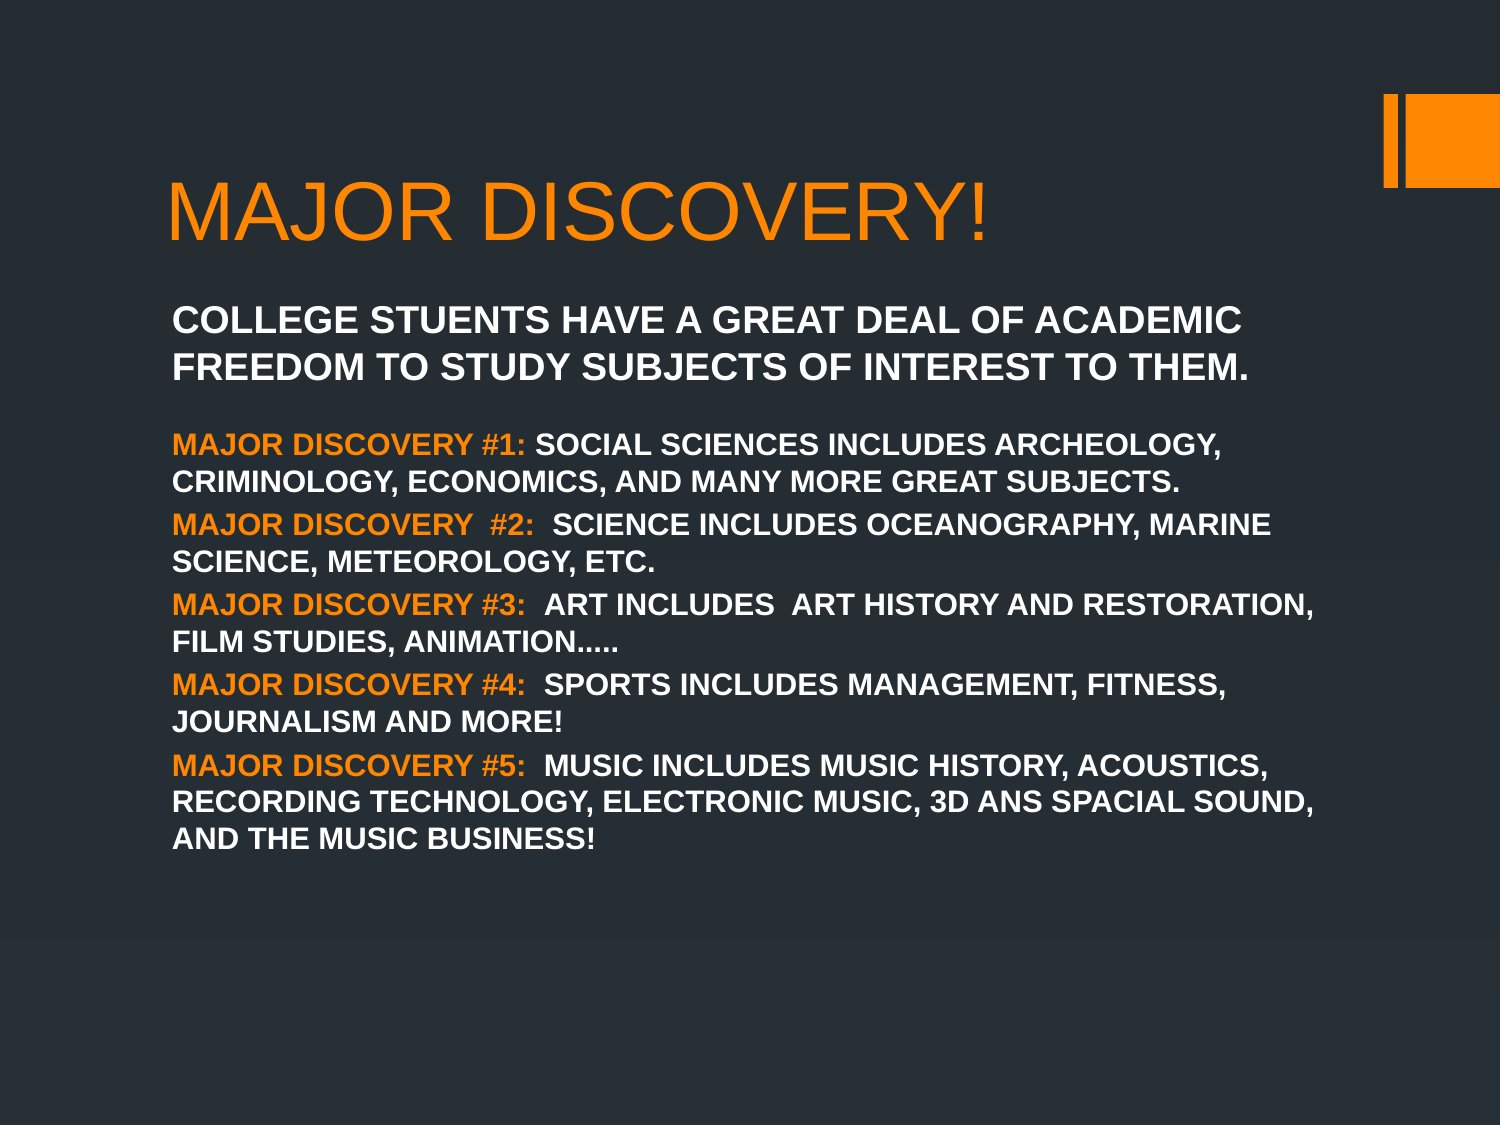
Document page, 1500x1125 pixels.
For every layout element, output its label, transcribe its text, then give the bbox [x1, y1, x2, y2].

list COLLEGE STUENTS HAVE A GREAT DEAL OF ACADEMIC FREEDOM TO STUDY SUBJECTS OF INTEREST TO THEM. MAJOR DISCOVERY #1: SOCIAL SCIENCES INCLUDES ARCHEOLOGY, CRIMINOLOGY, ECONOMICS, AND MANY MORE GREAT SUBJECTS. MAJOR DISCOVERY #2: SCIENCE INCLUDES OCEANOGRAPHY, MARINE SCIENCE, METEOROLOGY, ETC. MAJOR DISCOVERY #3: ART INCLUDES ART HISTORY AND RESTORATION, FILM STUDIES, ANIMATION..... MAJOR DISCOVERY #4: SPORTS INCLUDES MANAGEMENT, FITNESS, JOURNALISM AND MORE! MAJOR DISCOVERY #5: MUSIC INCLUDES MUSIC HISTORY, ACOUSTICS, RECORDING TECHNOLOGY, ELECTRONIC MUSIC, 3D ANS SPACIAL SOUND, AND THE MUSIC BUSINESS! [150, 287, 1350, 869]
title MAJOR DISCOVERY! [150, 75, 1350, 265]
